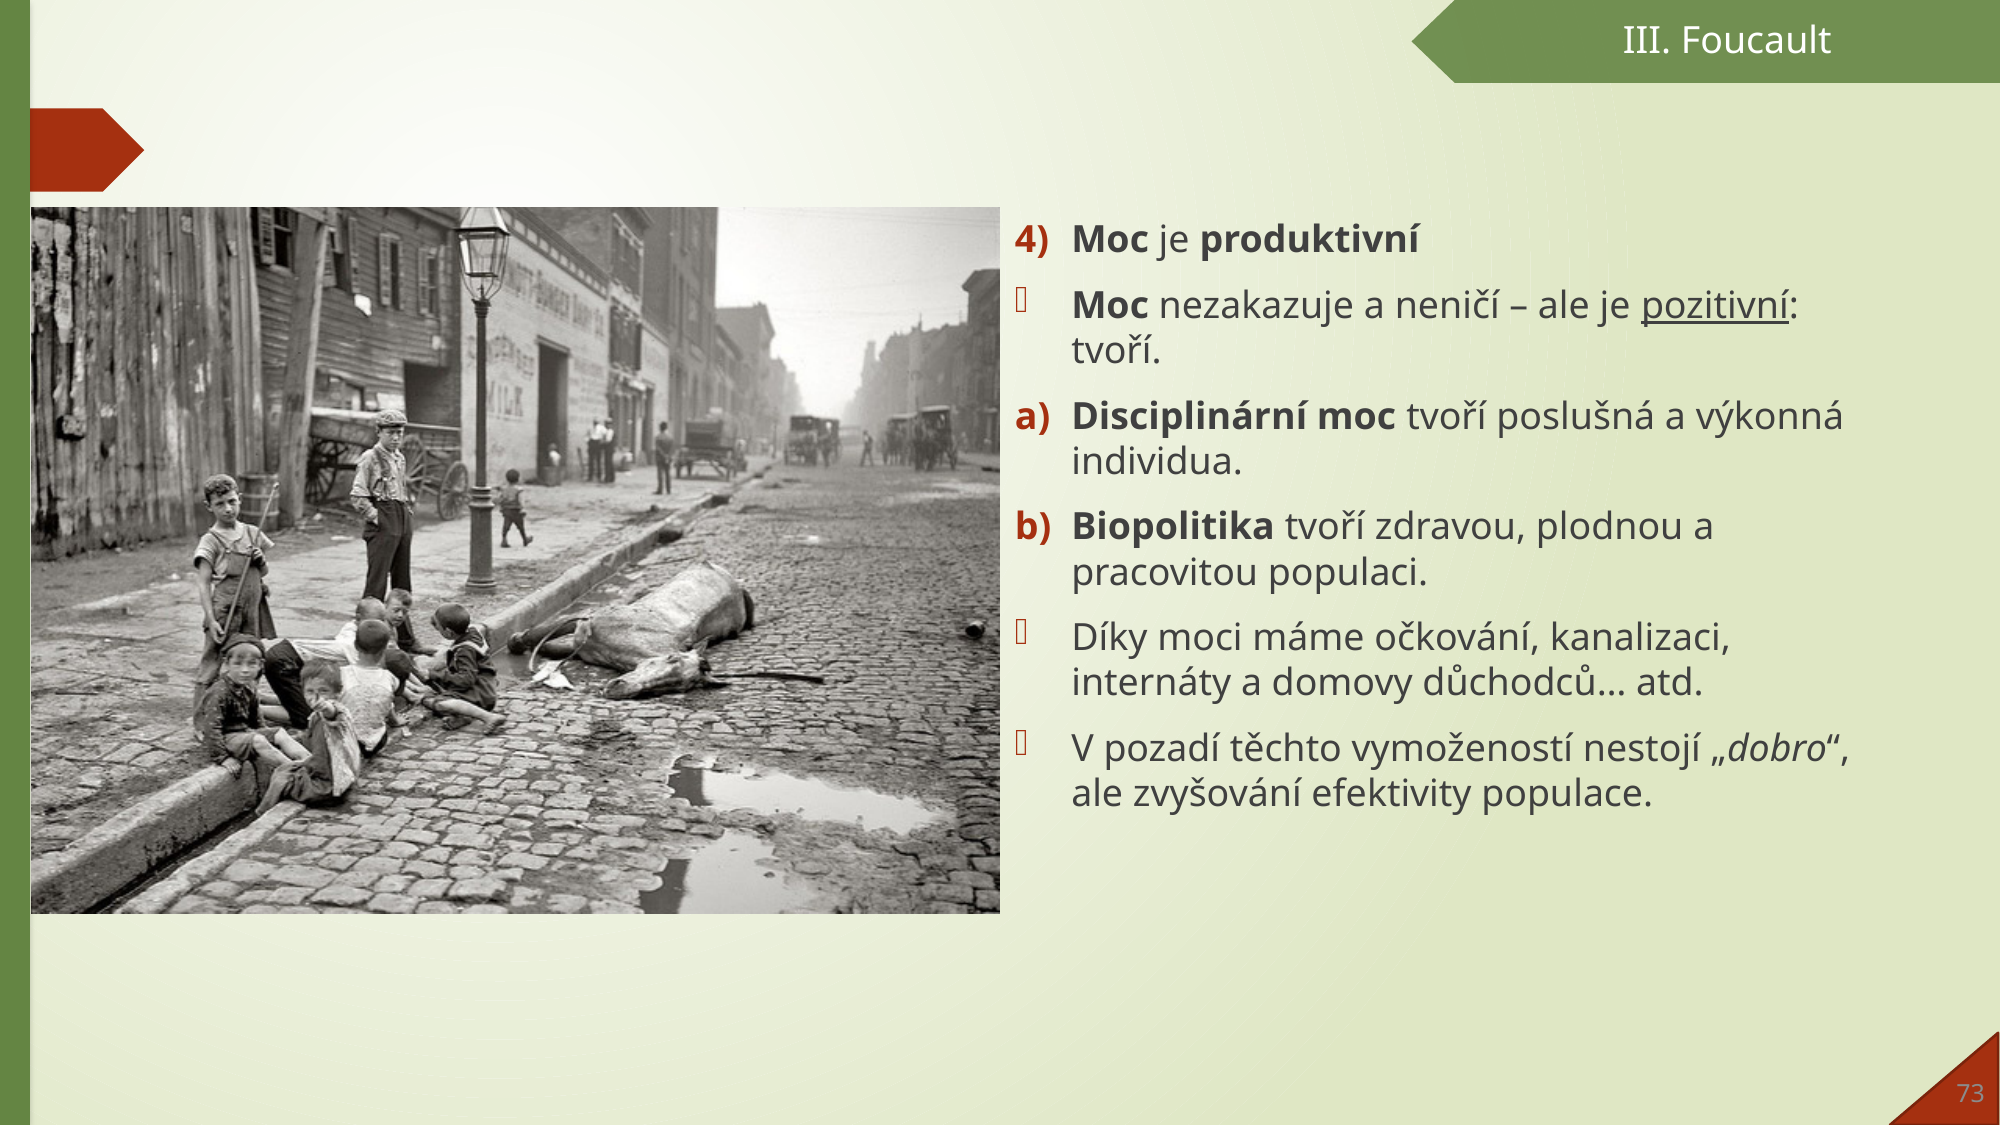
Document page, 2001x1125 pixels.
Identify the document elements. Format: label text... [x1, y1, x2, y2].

list Moc je produktivní Moc nezakazuje a neničí – ale je pozitivní: tvoří. Disciplinární moc tvoří poslušná a výkonná individua. Biopolitika tvoří zdravou, plodnou a pracovitou populaci. Díky moci máme očkování, kanalizaci, internáty a domovy důchodců… atd. V pozadí těchto vymožeností nestojí „dobro“, ale zvyšování efektivity populace. [999, 207, 1888, 970]
picture [30, 207, 1001, 914]
text_box III. Foucault [1454, 8, 2000, 68]
